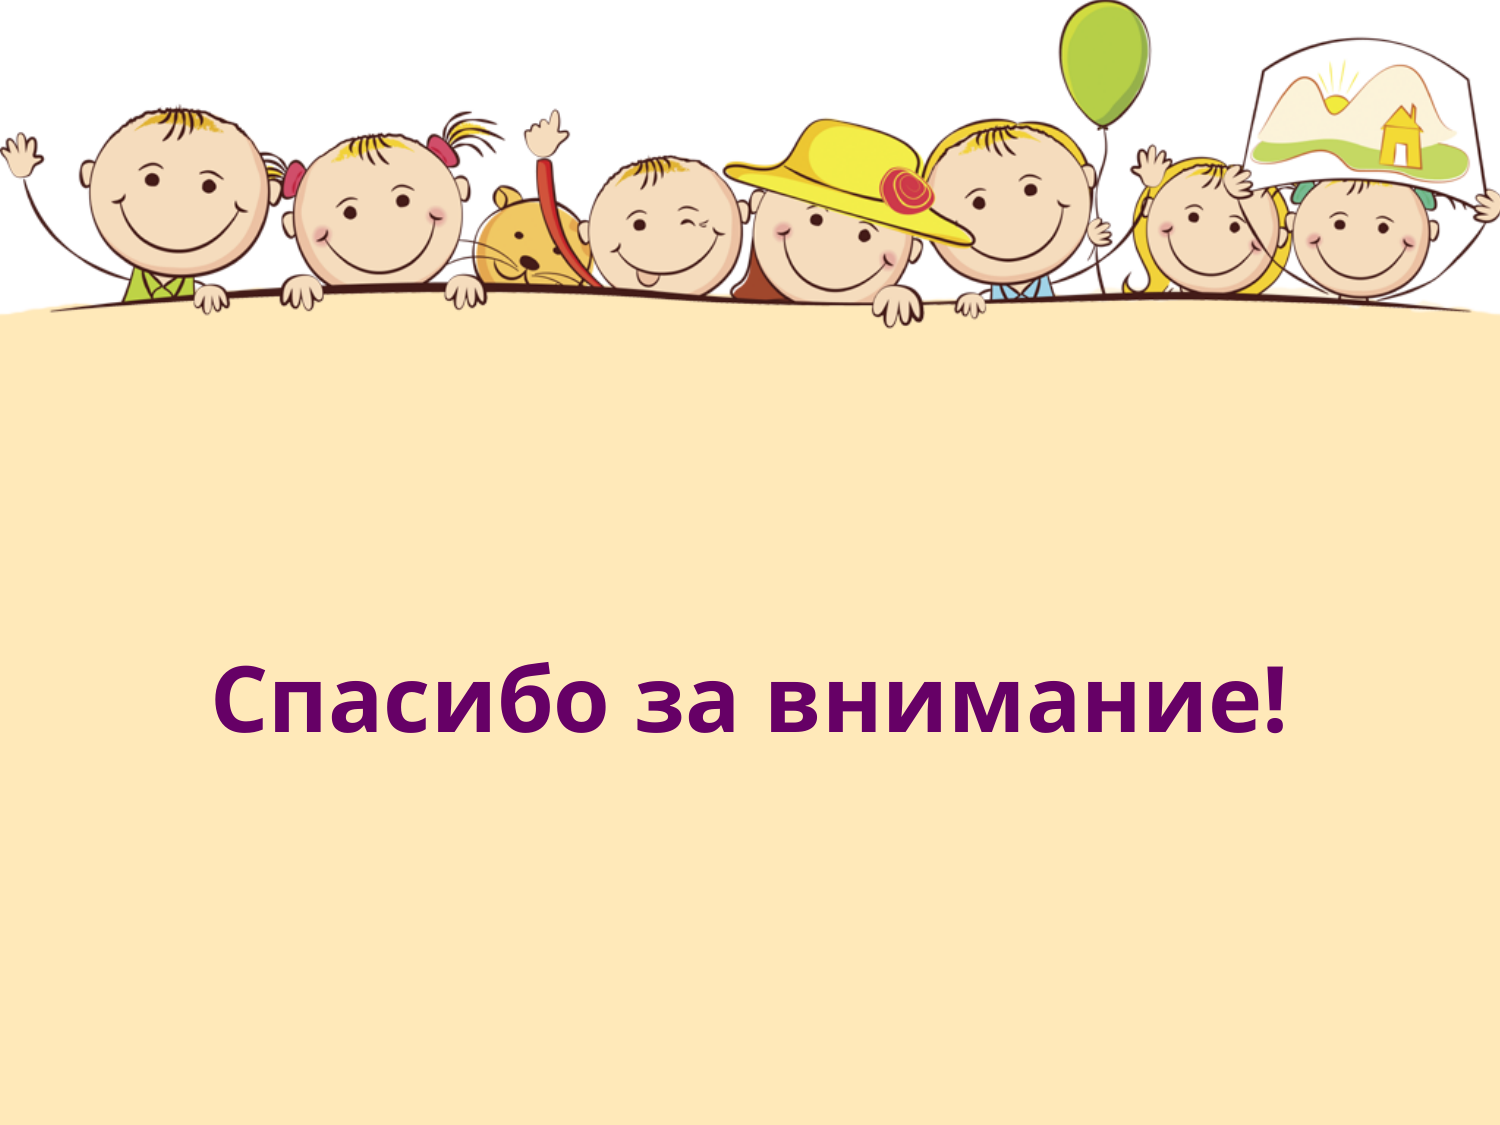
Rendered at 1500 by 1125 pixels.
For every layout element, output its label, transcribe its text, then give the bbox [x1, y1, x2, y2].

list Спасибо за внимание! [135, 376, 1365, 929]
picture [0, 0, 1500, 1125]
